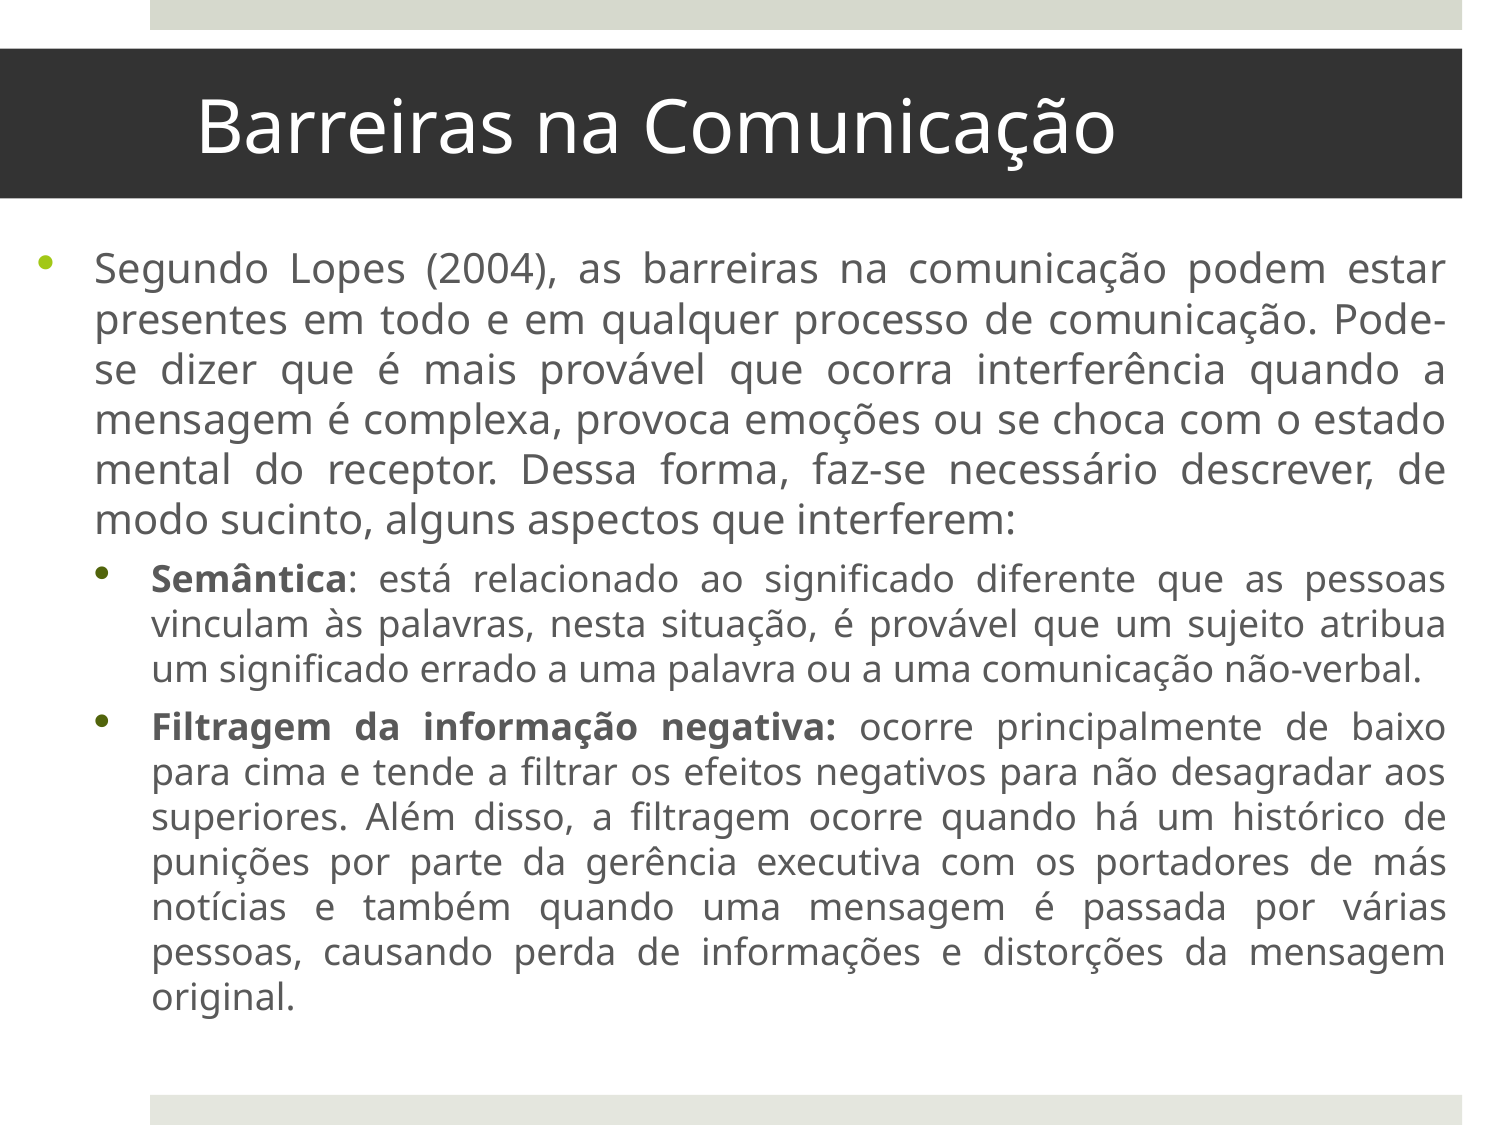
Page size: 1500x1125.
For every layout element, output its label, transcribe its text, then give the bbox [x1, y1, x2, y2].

list Segundo Lopes (2004), as barreiras na comunicação podem estar presentes em todo e em qualquer processo de comunicação. Pode-se dizer que é mais provável que ocorra interferência quando a mensagem é complexa, provoca emoções ou se choca com o estado mental do receptor. Dessa forma, faz-se necessário descrever, de modo sucinto, alguns aspectos que interferem: Semântica: está relacionado ao significado diferente que as pessoas vinculam às palavras, nesta situação, é provável que um sujeito atribua um significado errado a uma palavra ou a uma comunicação não-verbal. Filtragem da informação negativa: ocorre principalmente de baixo para cima e tende a filtrar os efeitos negativos para não desagradar aos superiores. Além disso, a filtragem ocorre quando há um histórico de punições por parte da gerência executiva com os portadores de más notícias e também quando uma mensagem é passada por várias pessoas, causando perda de informações e distorções da mensagem original. [23, 234, 1463, 1069]
title Barreiras na Comunicação [0, 48, 1463, 199]
